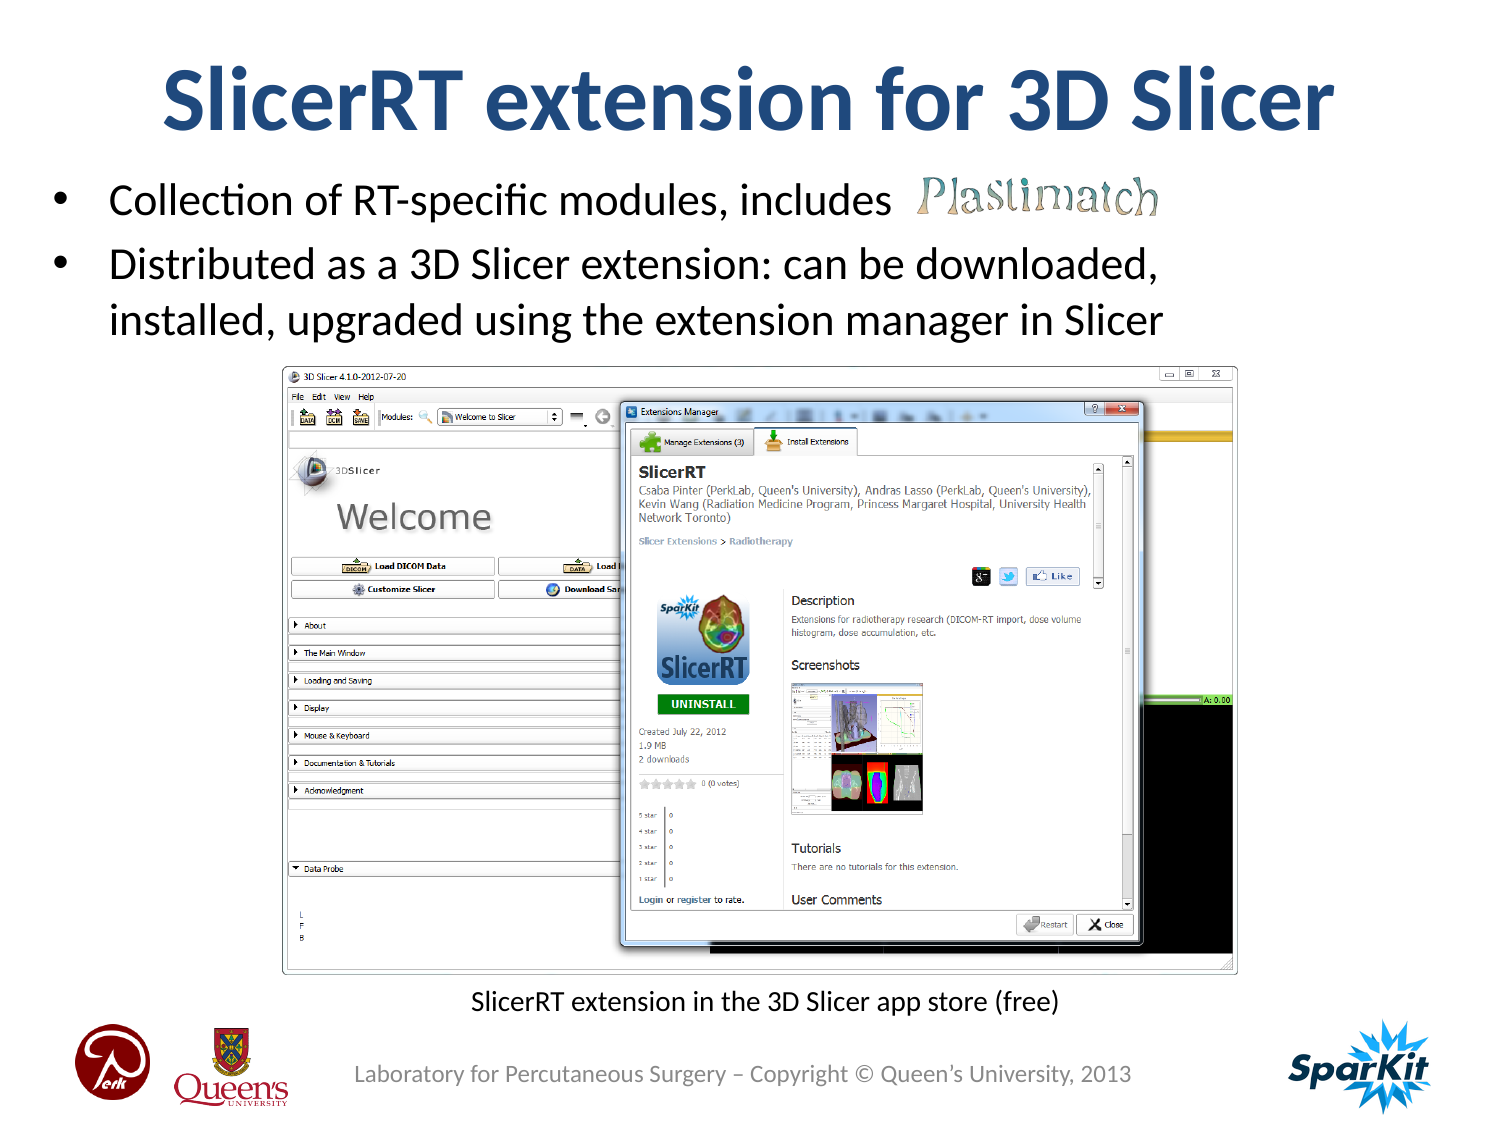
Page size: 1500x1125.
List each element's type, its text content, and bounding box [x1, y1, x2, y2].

text_box SlicerRT extension in the 3D Slicer app store (free) [367, 984, 1075, 1038]
picture [1287, 1018, 1431, 1115]
list Collection of RT-specific modules, includes Distributed as a 3D Slicer extension: can be downloaded, installed, upgraded using the extension manager in Slicer [37, 162, 1201, 988]
picture [75, 1024, 150, 1100]
picture [914, 172, 1160, 220]
picture [174, 1028, 288, 1106]
picture [282, 366, 1238, 976]
title SlicerRT extension for 3D Slicer [37, 0, 1463, 188]
footer Laboratory for Percutaneous Surgery – Copyright © Queen’s University, 2013 [312, 1042, 1175, 1103]
